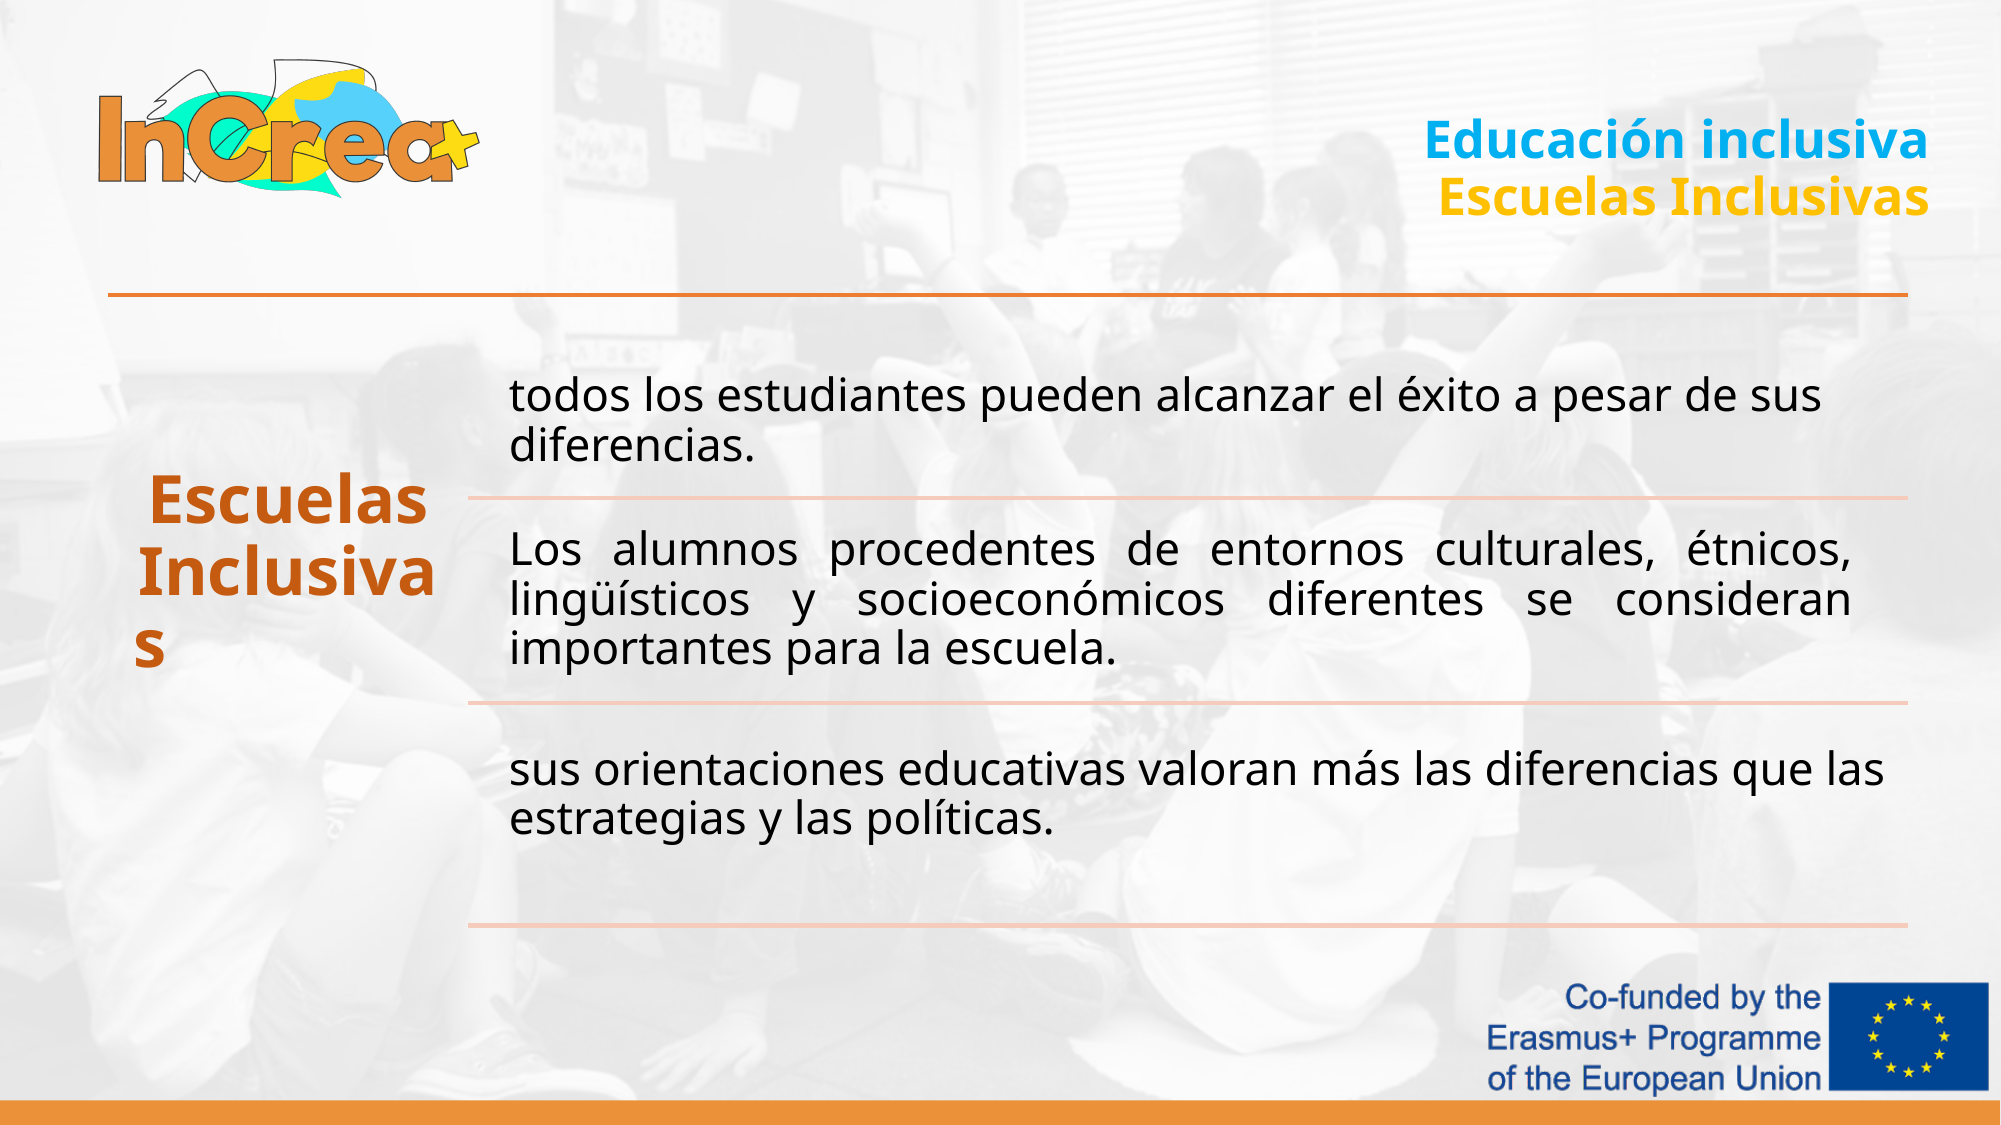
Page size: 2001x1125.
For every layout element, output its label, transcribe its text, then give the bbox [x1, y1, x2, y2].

text_box Educación inclusiva Escuelas Inclusivas [519, 106, 1945, 245]
picture [93, 52, 482, 203]
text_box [107, 284, 1909, 936]
text_box [84, 235, 1964, 324]
picture [1472, 979, 2000, 1101]
